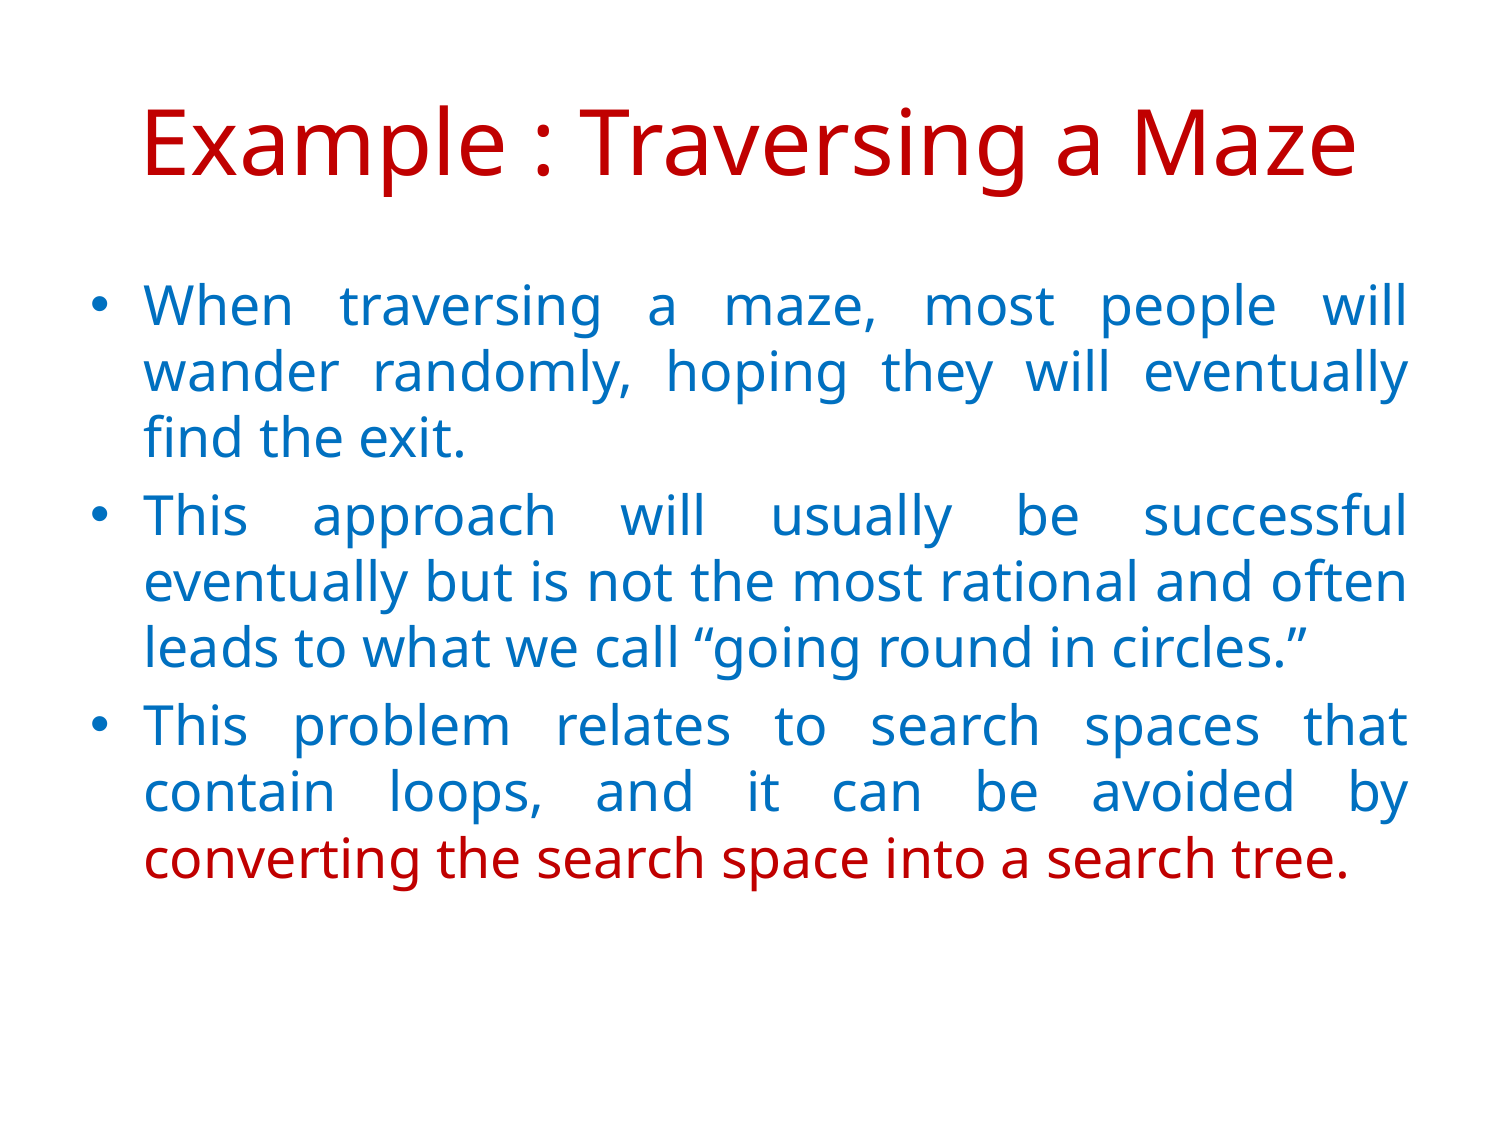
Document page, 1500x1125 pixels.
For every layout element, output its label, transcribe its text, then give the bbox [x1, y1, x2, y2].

title Example : Traversing a Maze [75, 45, 1425, 233]
list When traversing a maze, most people will wander randomly, hoping they will eventually find the exit. This approach will usually be successful eventually but is not the most rational and often leads to what we call “going round in circles.” This problem relates to search spaces that contain loops, and it can be avoided by converting the search space into a search tree. [75, 262, 1425, 1005]
